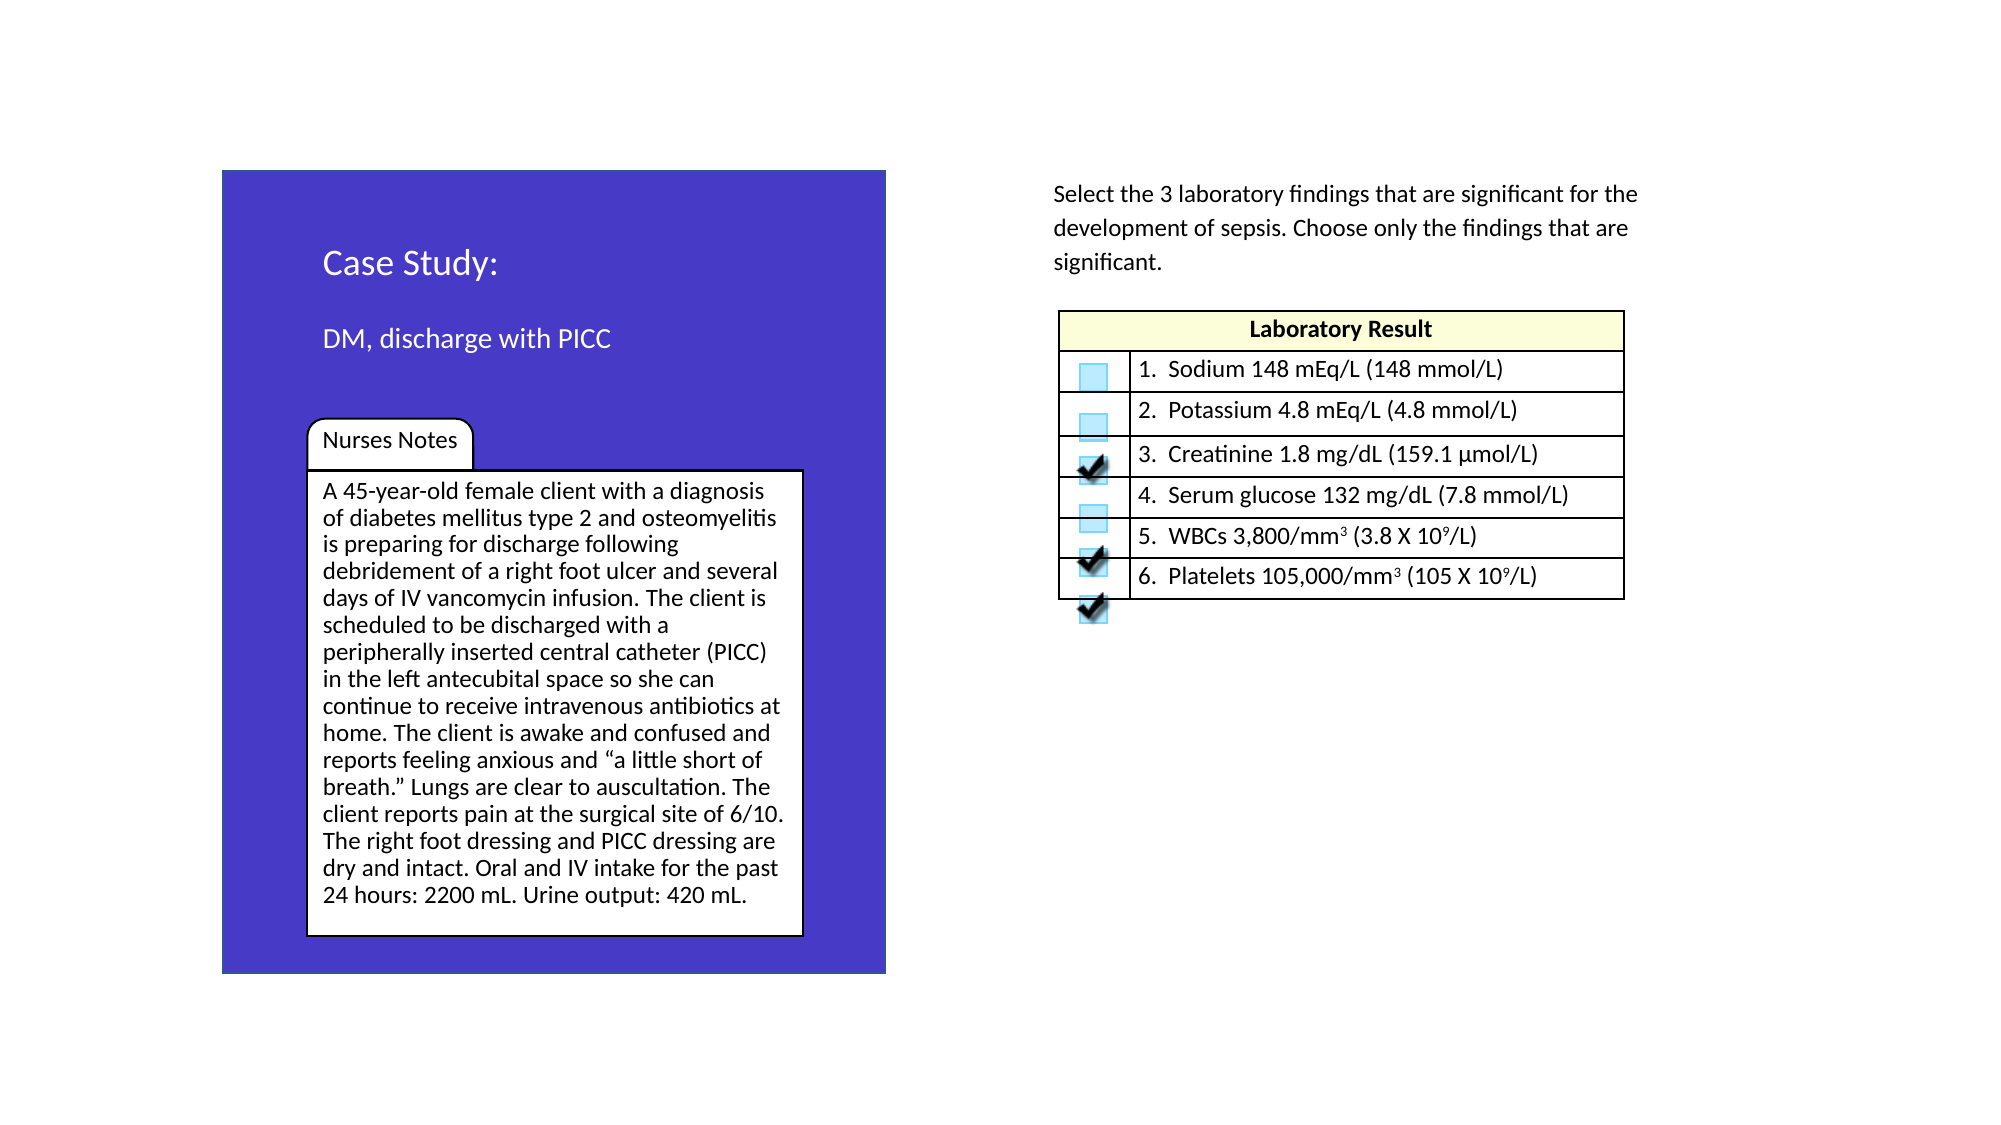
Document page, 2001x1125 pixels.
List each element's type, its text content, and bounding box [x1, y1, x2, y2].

list A 45-year-old female client with a diagnosis of diabetes mellitus type 2 and osteomyelitis is preparing for discharge following debridement of a right foot ulcer and several days of IV vancomycin infusion. The client is scheduled to be discharged with a peripherally inserted central catheter (PICC) in the left antecubital space so she can continue to receive intravenous antibiotics at home. The client is awake and confused and reports feeling anxious and “a little short of breath.” Lungs are clear to auscultation. The client reports pain at the surgical site of 6/10. The right foot dressing and PICC dressing are dry and intact. Oral and IV intake for the past 24 hours: 2200 mL. Urine output: 420 mL. [308, 470, 802, 940]
table_cell [1123, 437, 1129, 476]
table_cell [1060, 559, 1064, 598]
list DM, discharge with PICC [308, 316, 802, 417]
table_header Laboratory Result [1060, 312, 1623, 350]
table_cell [1060, 352, 1129, 391]
picture [1064, 437, 1123, 495]
table_cell 6. Platelets 105,000/mm3 (105 X 109/L) [1131, 559, 1623, 598]
table_cell 4. Serum glucose 132 mg/dL (7.8 mmol/L) [1131, 478, 1623, 517]
table_cell [1060, 519, 1129, 557]
table_cell 2. Potassium 4.8 mEq/L (4.8 mmol/L) [1131, 393, 1623, 435]
list Case Study: [308, 235, 802, 292]
picture [1064, 528, 1123, 634]
table_cell [1060, 437, 1064, 476]
table_cell 3. Creatinine 1.8 mg/dL (159.1 µmol/L) [1131, 437, 1623, 476]
table_cell 1. Sodium 148 mEq/L (148 mmol/L) [1131, 352, 1623, 391]
table_cell [1123, 559, 1129, 598]
text_box Select the 3 laboratory findings that are significant for the development of sepsis. Choose only the findings that are significant. [1038, 167, 1747, 295]
table_cell [1060, 478, 1129, 517]
table_cell [1060, 393, 1129, 435]
table_cell 5. WBCs 3,800/mm3 (3.8 X 109/L) [1131, 519, 1623, 557]
